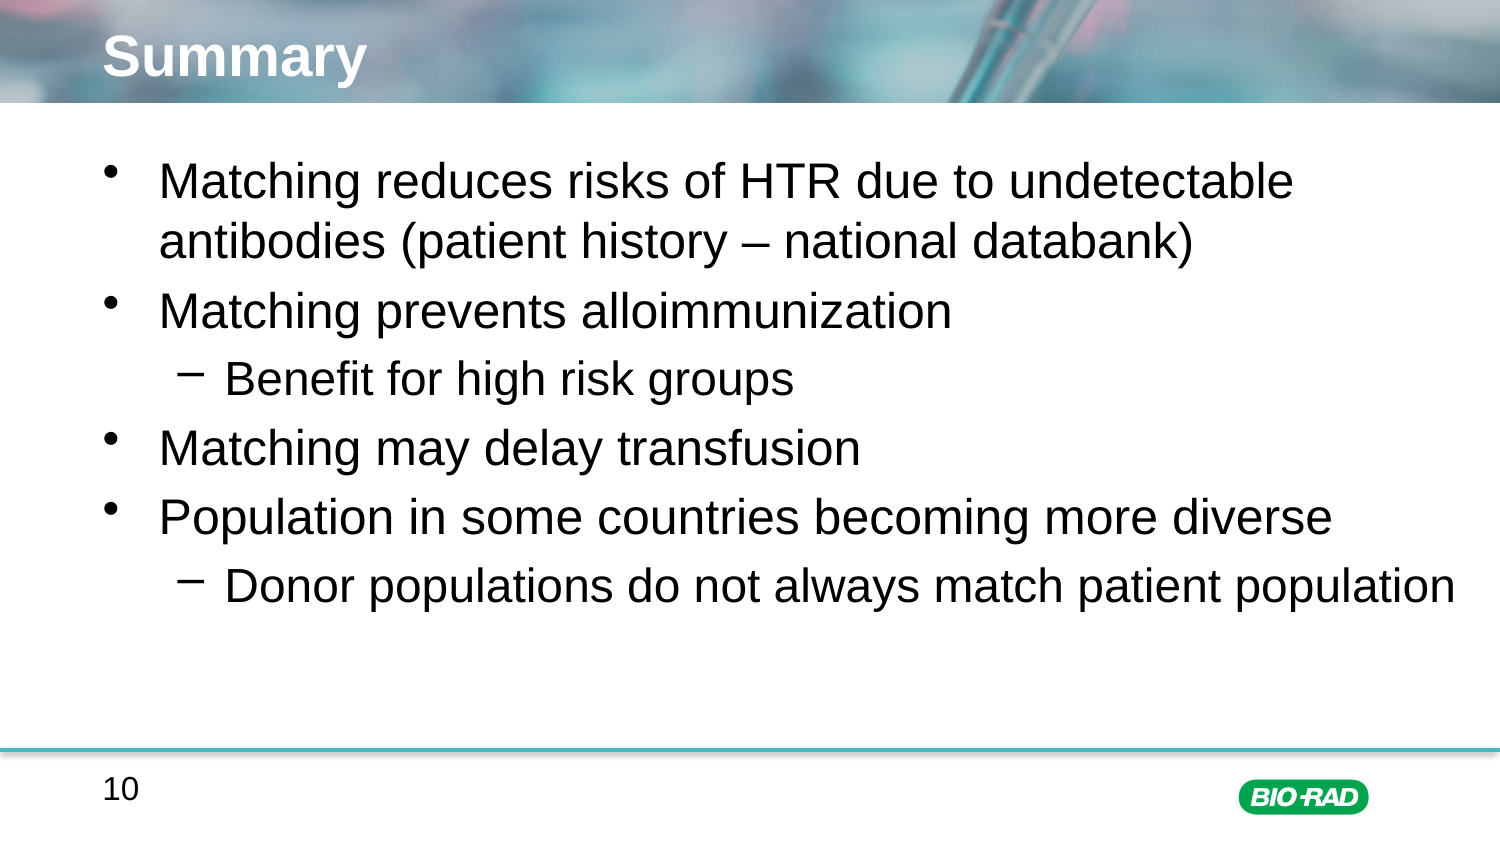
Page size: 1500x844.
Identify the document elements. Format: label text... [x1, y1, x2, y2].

list Matching reduces risks of HTR due to undetectable antibodies (patient history – national databank) Matching prevents alloimmunization Benefit for high risk groups Matching may delay transfusion Population in some countries becoming more diverse Donor populations do not always match patient population [87, 140, 1476, 748]
title Summary [87, 18, 1313, 89]
picture [1237, 778, 1370, 816]
